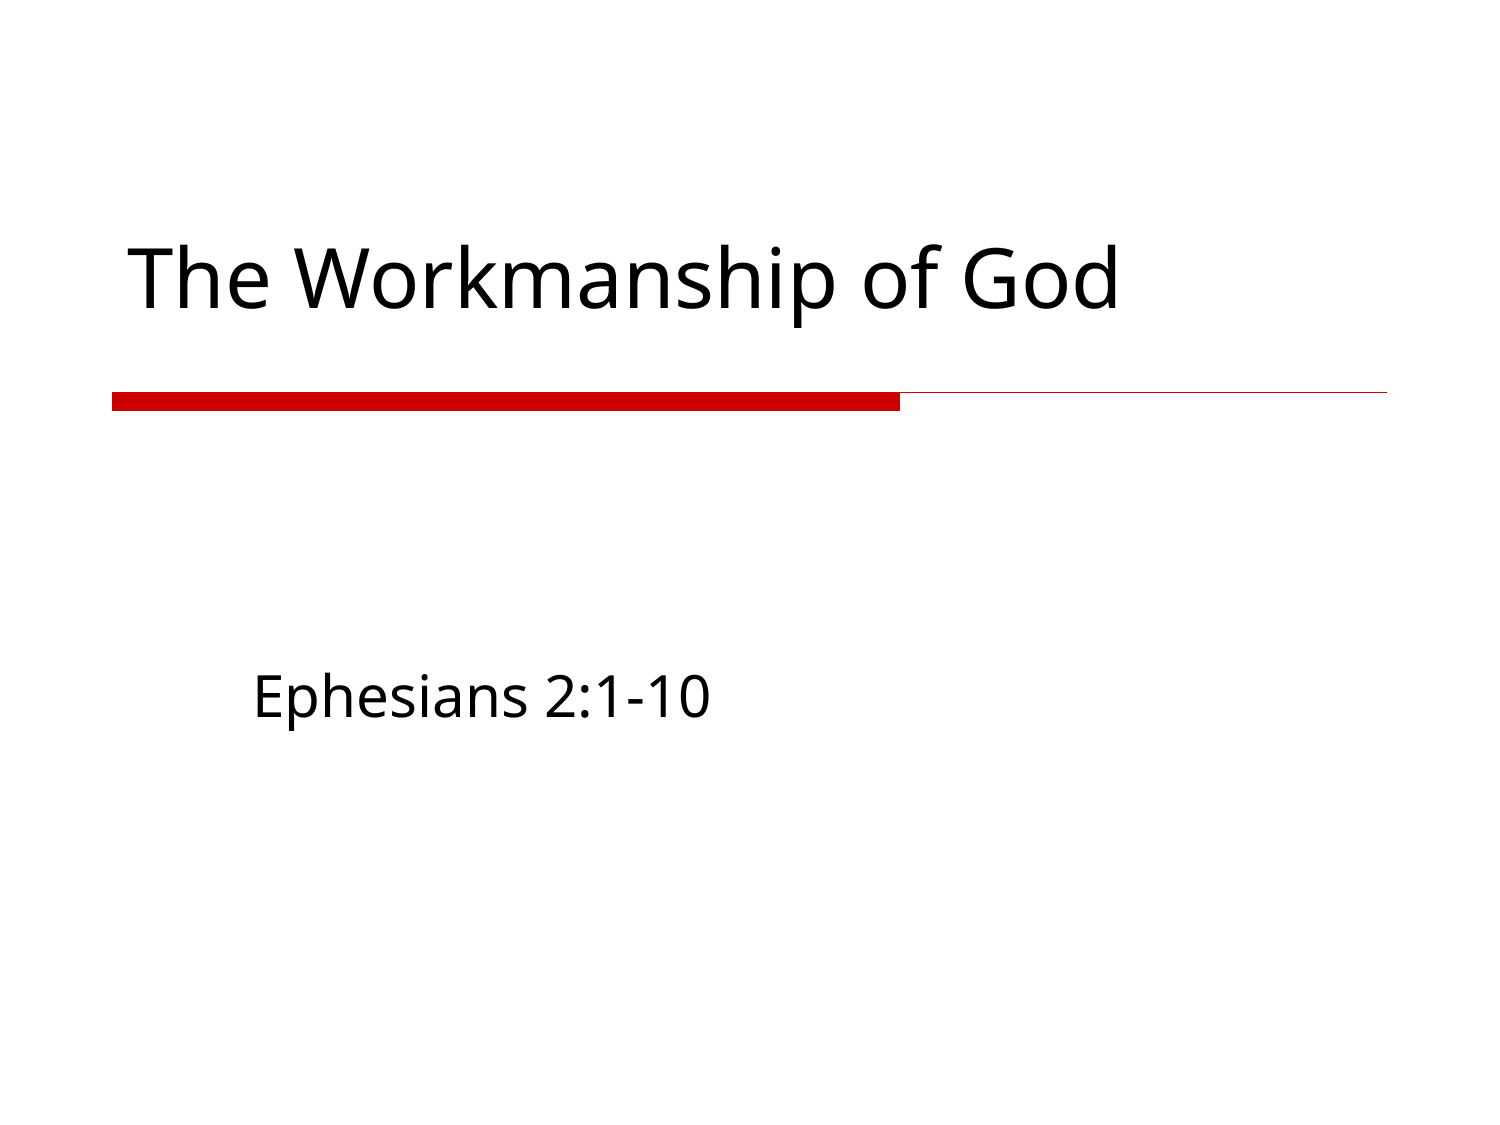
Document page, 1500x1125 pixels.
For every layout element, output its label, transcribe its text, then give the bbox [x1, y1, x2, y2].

title The Workmanship of God [112, 162, 1388, 388]
subtitle Ephesians 2:1-10 [237, 562, 1388, 826]
